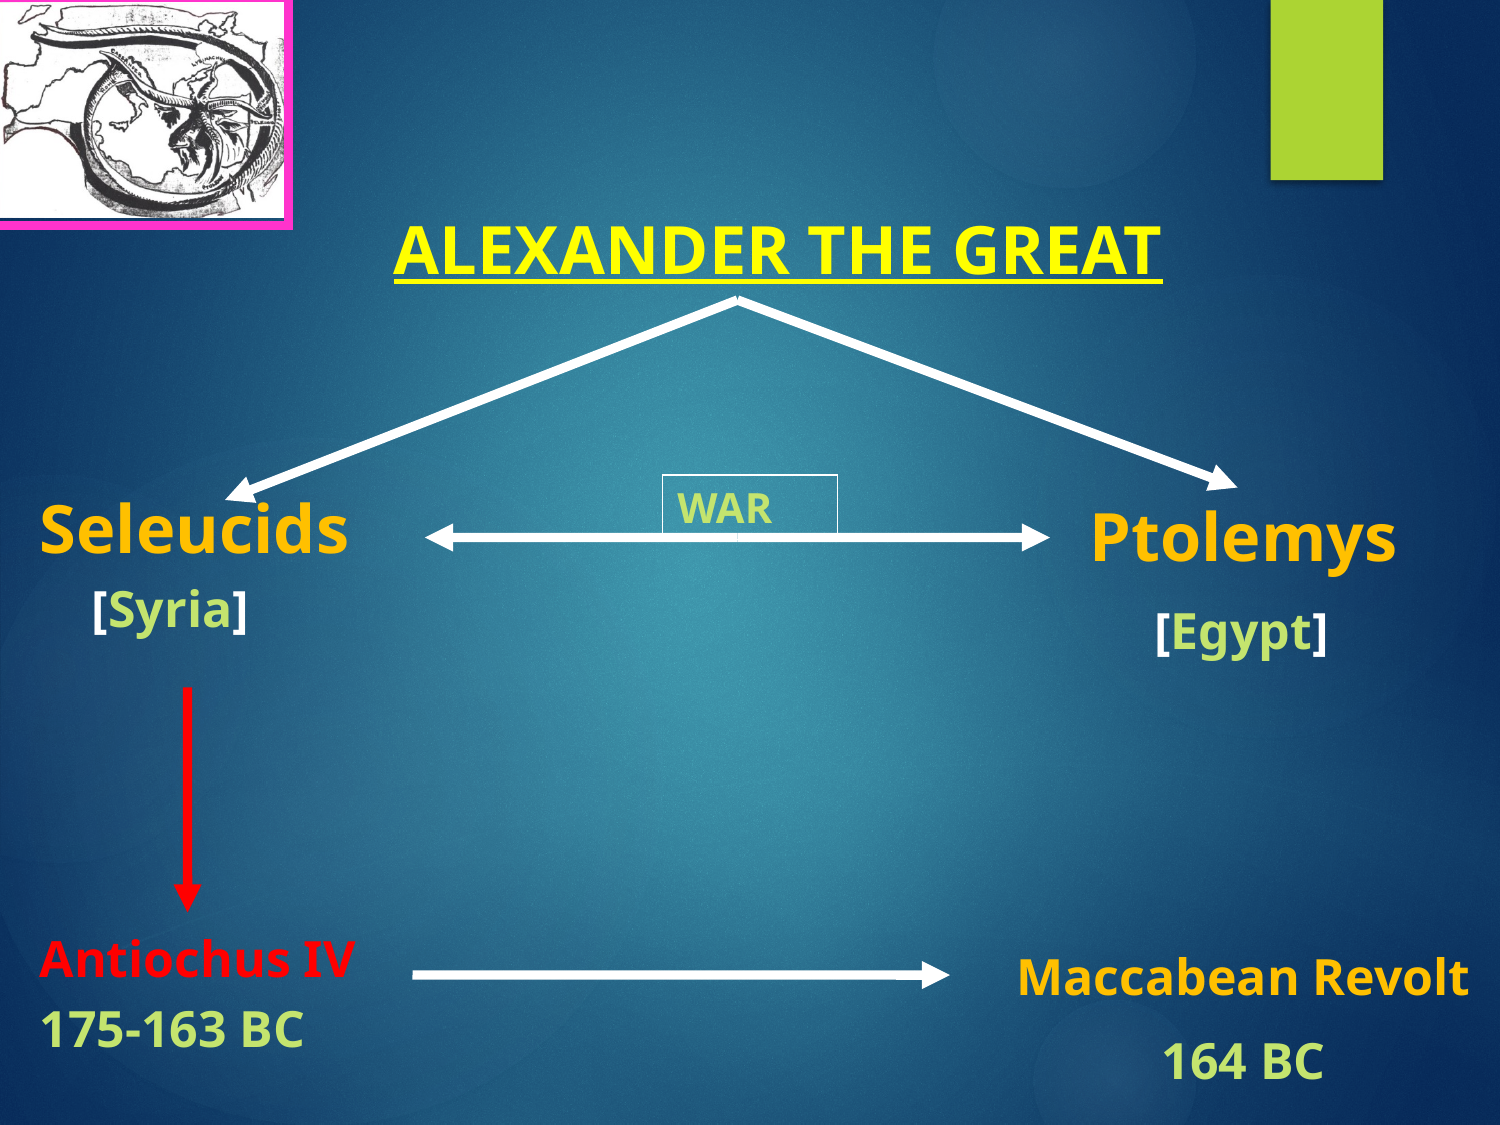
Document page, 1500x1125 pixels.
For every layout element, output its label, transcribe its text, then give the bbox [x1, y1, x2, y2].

text_box [424, 531, 662, 544]
text_box [412, 968, 950, 982]
text_box Ptolemys [Egypt] [1074, 487, 1463, 668]
picture [0, 2, 284, 222]
text_box [737, 299, 1238, 487]
text_box ALEXANDER THE GREAT Seleucids [Syria] Antiochus IV 175-163 BC [24, 200, 1475, 1125]
text_box Maccabean Revolt 164 BC [987, 937, 1500, 1098]
text_box [181, 687, 194, 913]
text_box [225, 300, 737, 502]
text_box WAR [662, 474, 838, 540]
text_box [838, 531, 1051, 544]
